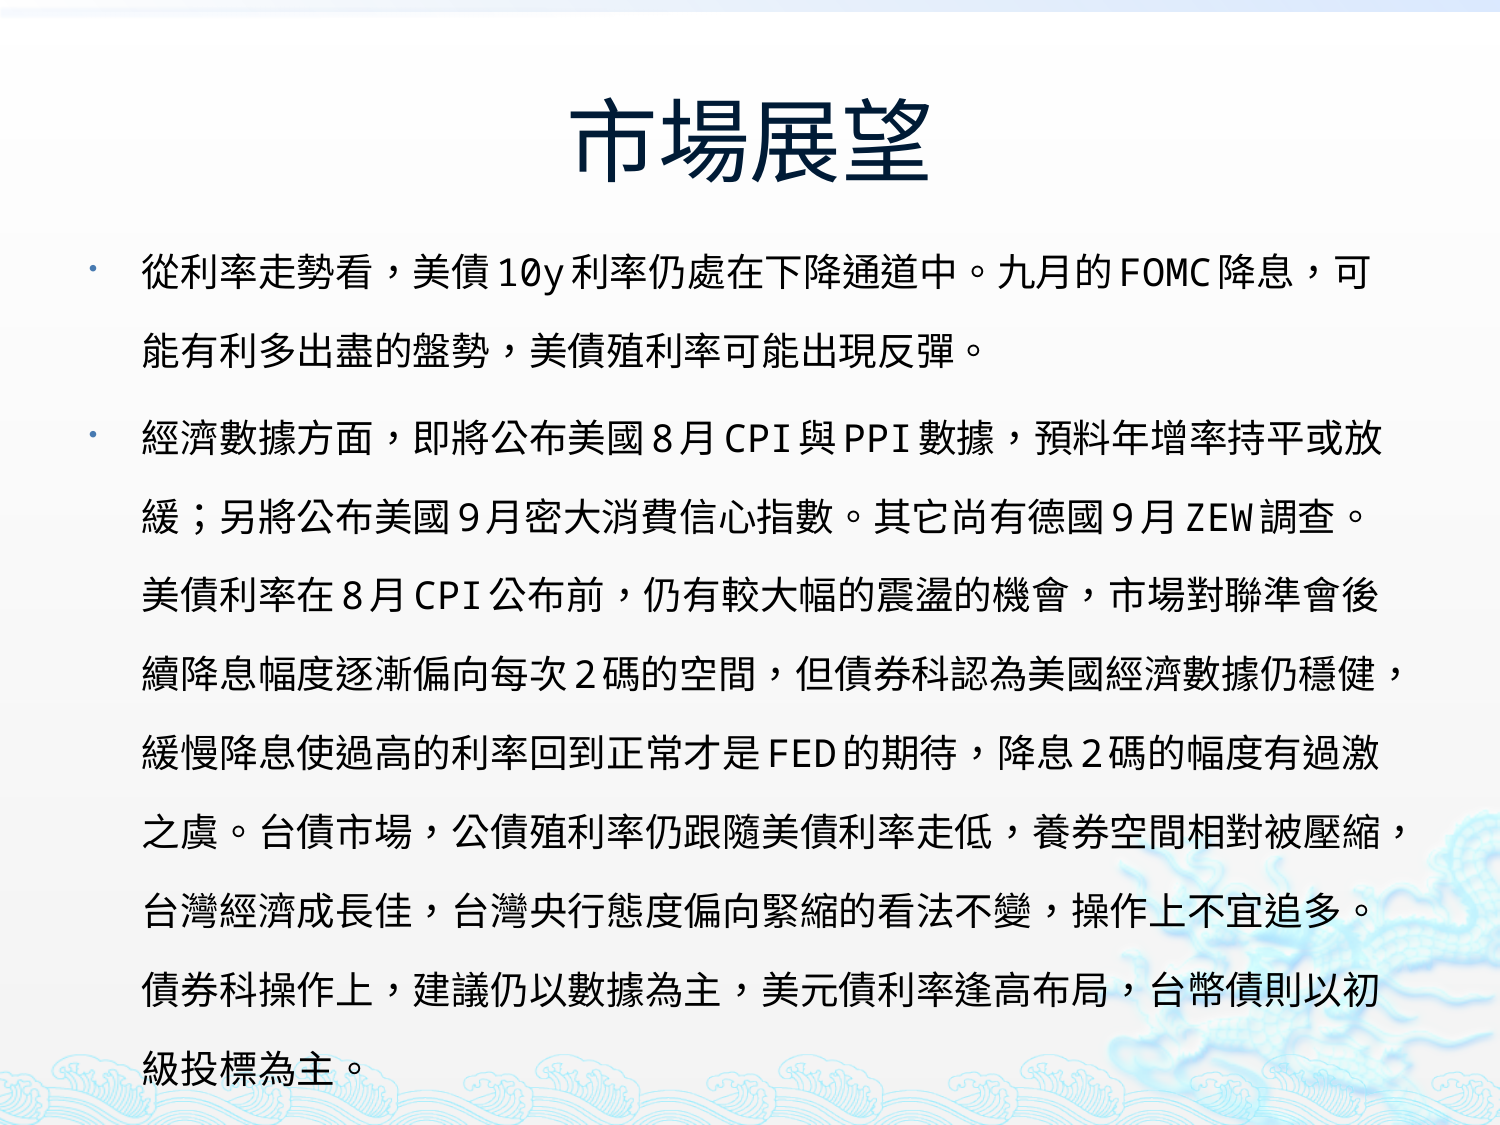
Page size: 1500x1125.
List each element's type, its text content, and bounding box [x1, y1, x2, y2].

title 市場展望 [75, 45, 1425, 208]
list 從利率走勢看，美債10y利率仍處在下降通道中。九月的FOMC降息，可能有利多出盡的盤勢，美債殖利率可能出現反彈。 經濟數據方面，即將公布美國8月CPI與PPI數據，預料年增率持平或放緩；另將公布美國9月密大消費信心指數。其它尚有德國9月ZEW調查。美債利率在8月CPI公布前，仍有較大幅的震盪的機會，市場對聯準會後續降息幅度逐漸偏向每次2碼的空間，但債券科認為美國經濟數據仍穩健，緩慢降息使過高的利率回到正常才是FED的期待，降息2碼的幅度有過激之虞。台債市場，公債殖利率仍跟隨美債利率走低，養券空間相對被壓縮，台灣經濟成長佳，台灣央行態度偏向緊縮的看法不變，操作上不宜追多。債券科操作上，建議仍以數據為主，美元債利率逢高布局，台幣債則以初級投標為主。 [75, 208, 1425, 1106]
